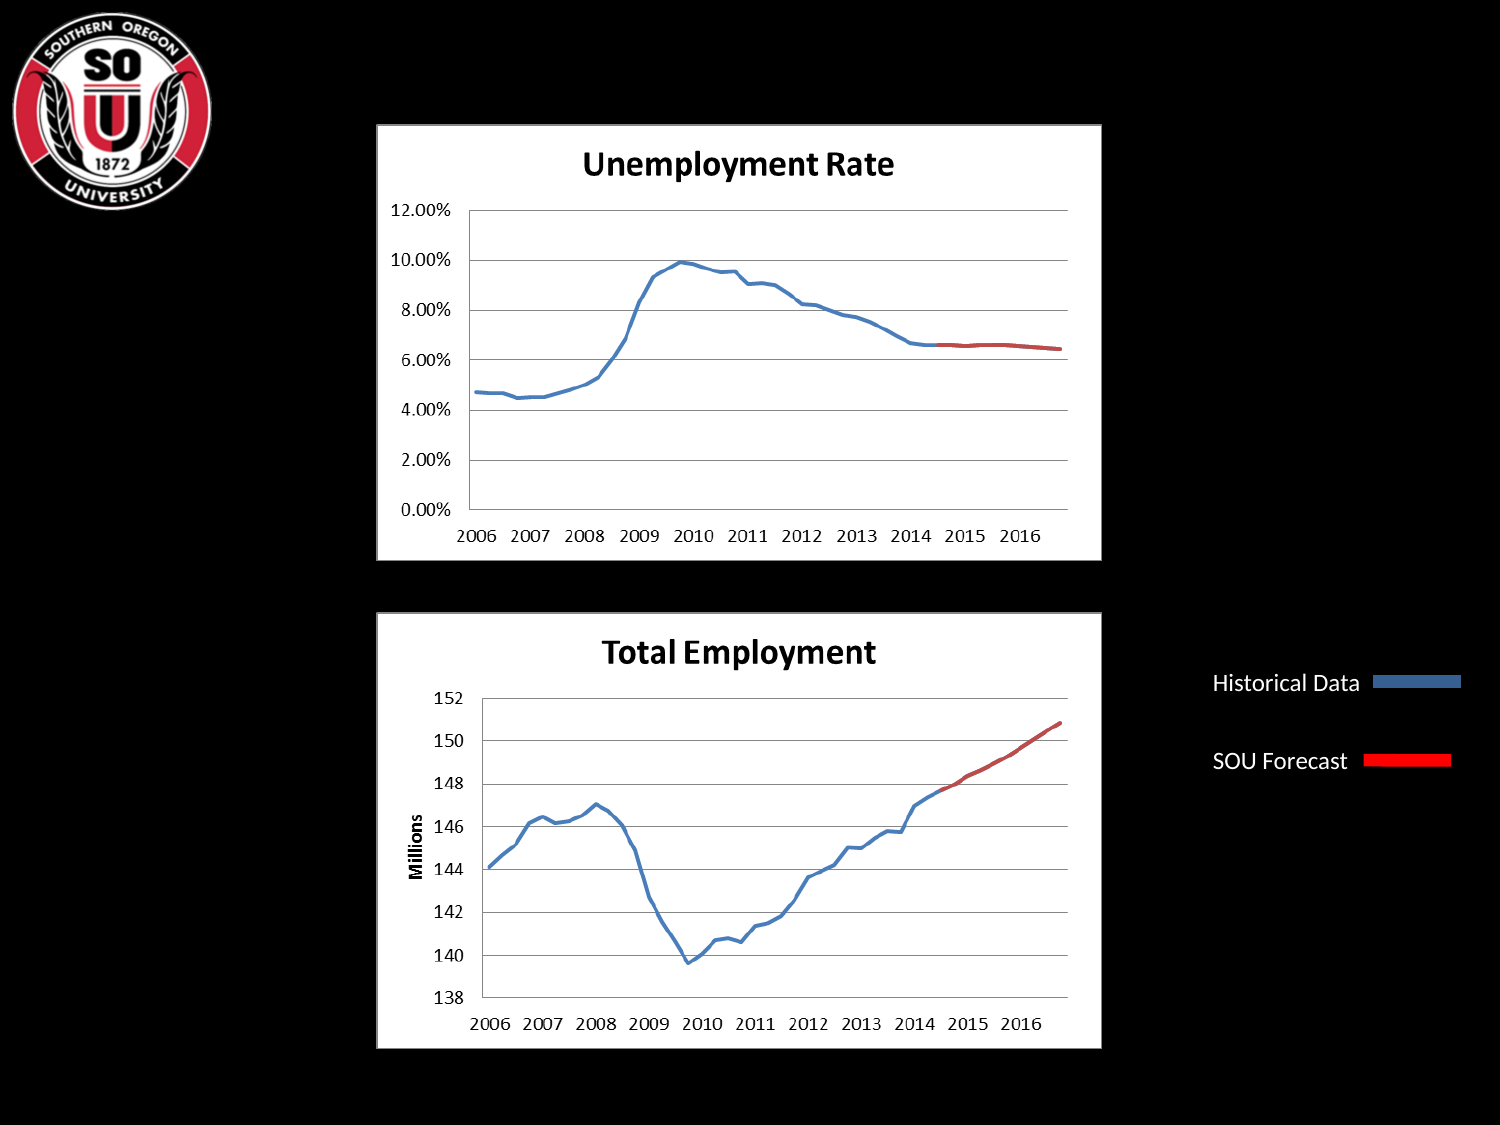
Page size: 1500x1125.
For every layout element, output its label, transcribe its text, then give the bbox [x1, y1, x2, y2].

picture [375, 612, 1102, 1049]
picture [375, 124, 1102, 561]
picture [12, 12, 212, 211]
text_box Historical Data [1198, 658, 1449, 704]
text_box SOU Forecast [1198, 737, 1386, 783]
